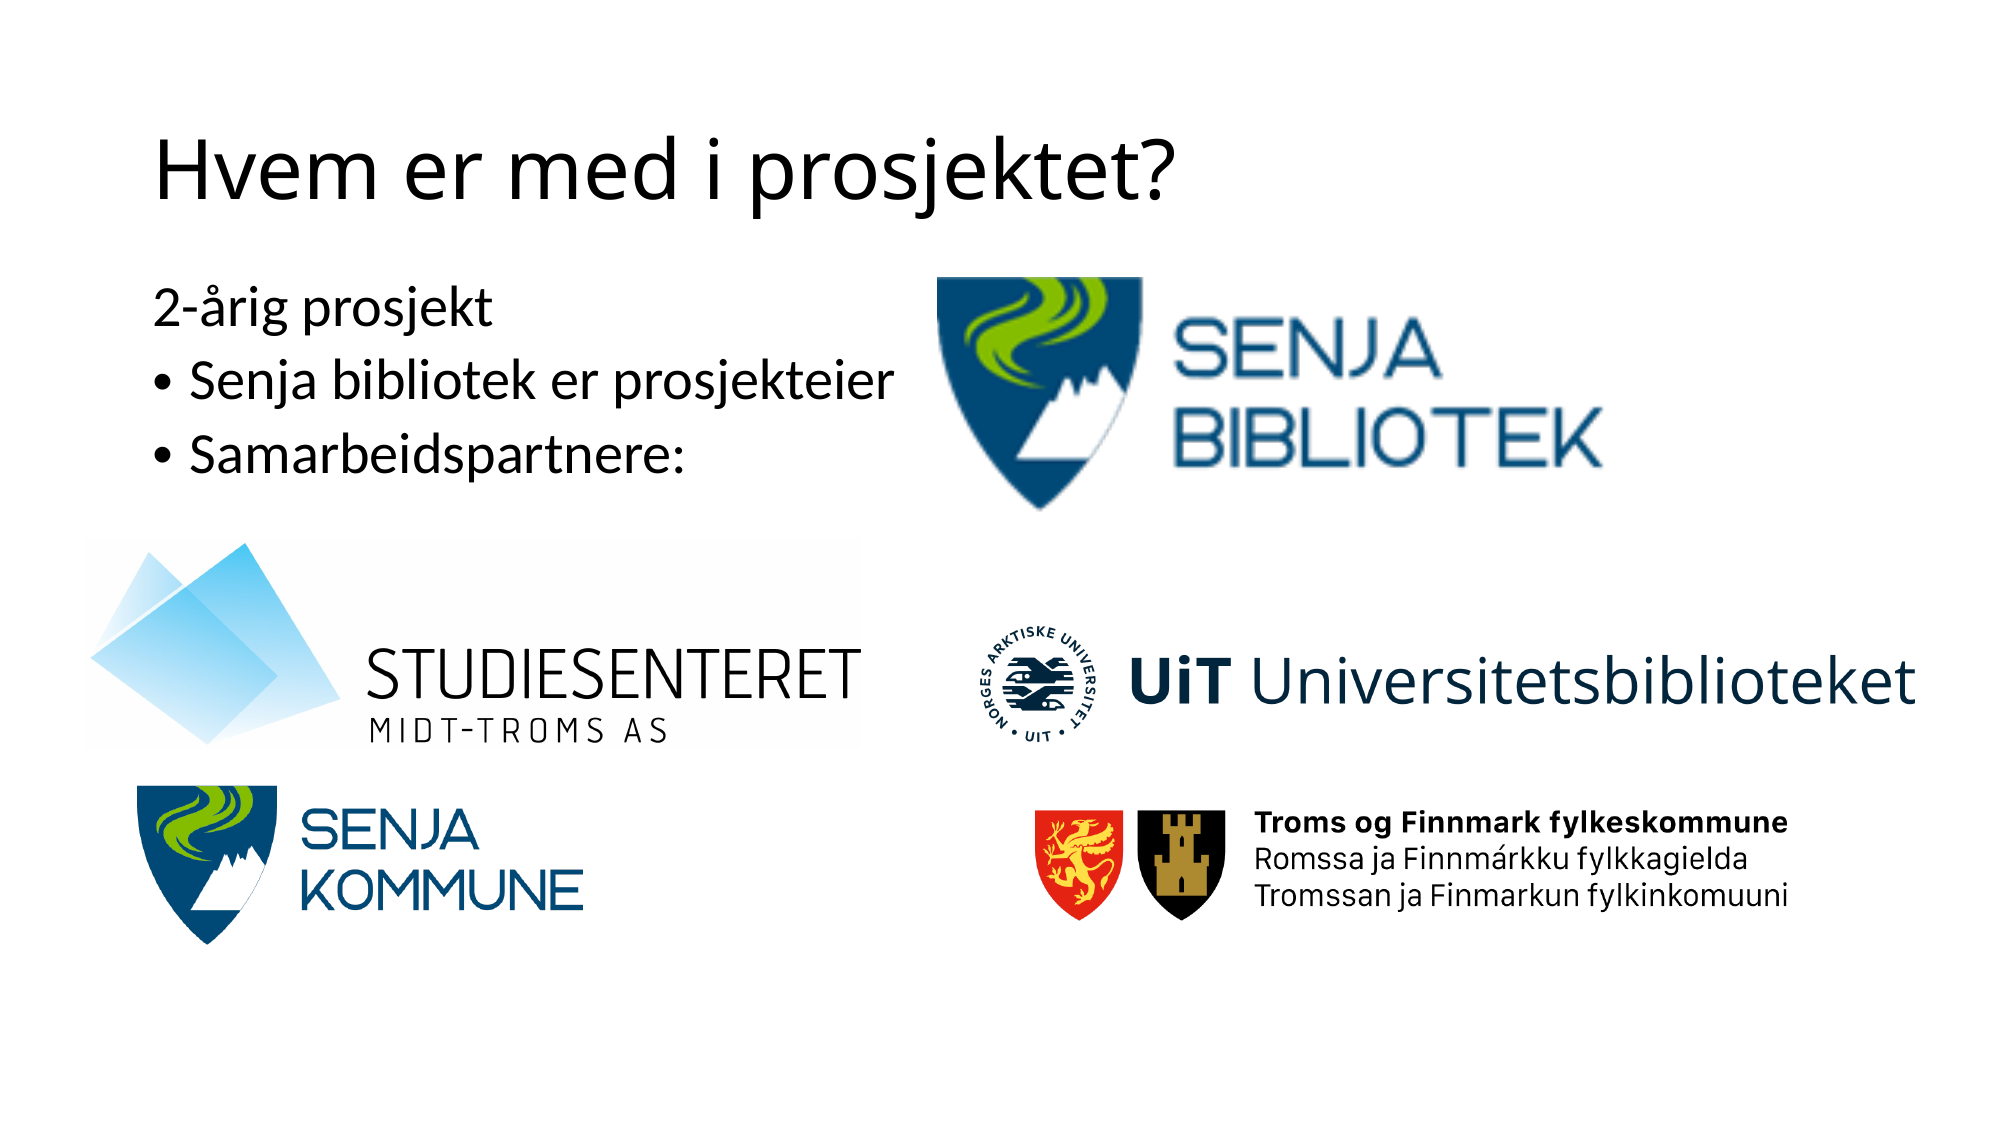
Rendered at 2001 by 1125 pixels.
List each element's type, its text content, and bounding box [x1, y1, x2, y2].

list 2-årig prosjekt Senja bibliotek er prosjekteier Samarbeidspartnere: [137, 277, 1863, 1014]
picture [1035, 809, 1787, 921]
title Hvem er med i prosjektet? [137, 59, 1863, 277]
picture [980, 626, 1915, 742]
picture [137, 785, 583, 945]
picture [85, 538, 861, 750]
picture [937, 277, 1863, 515]
